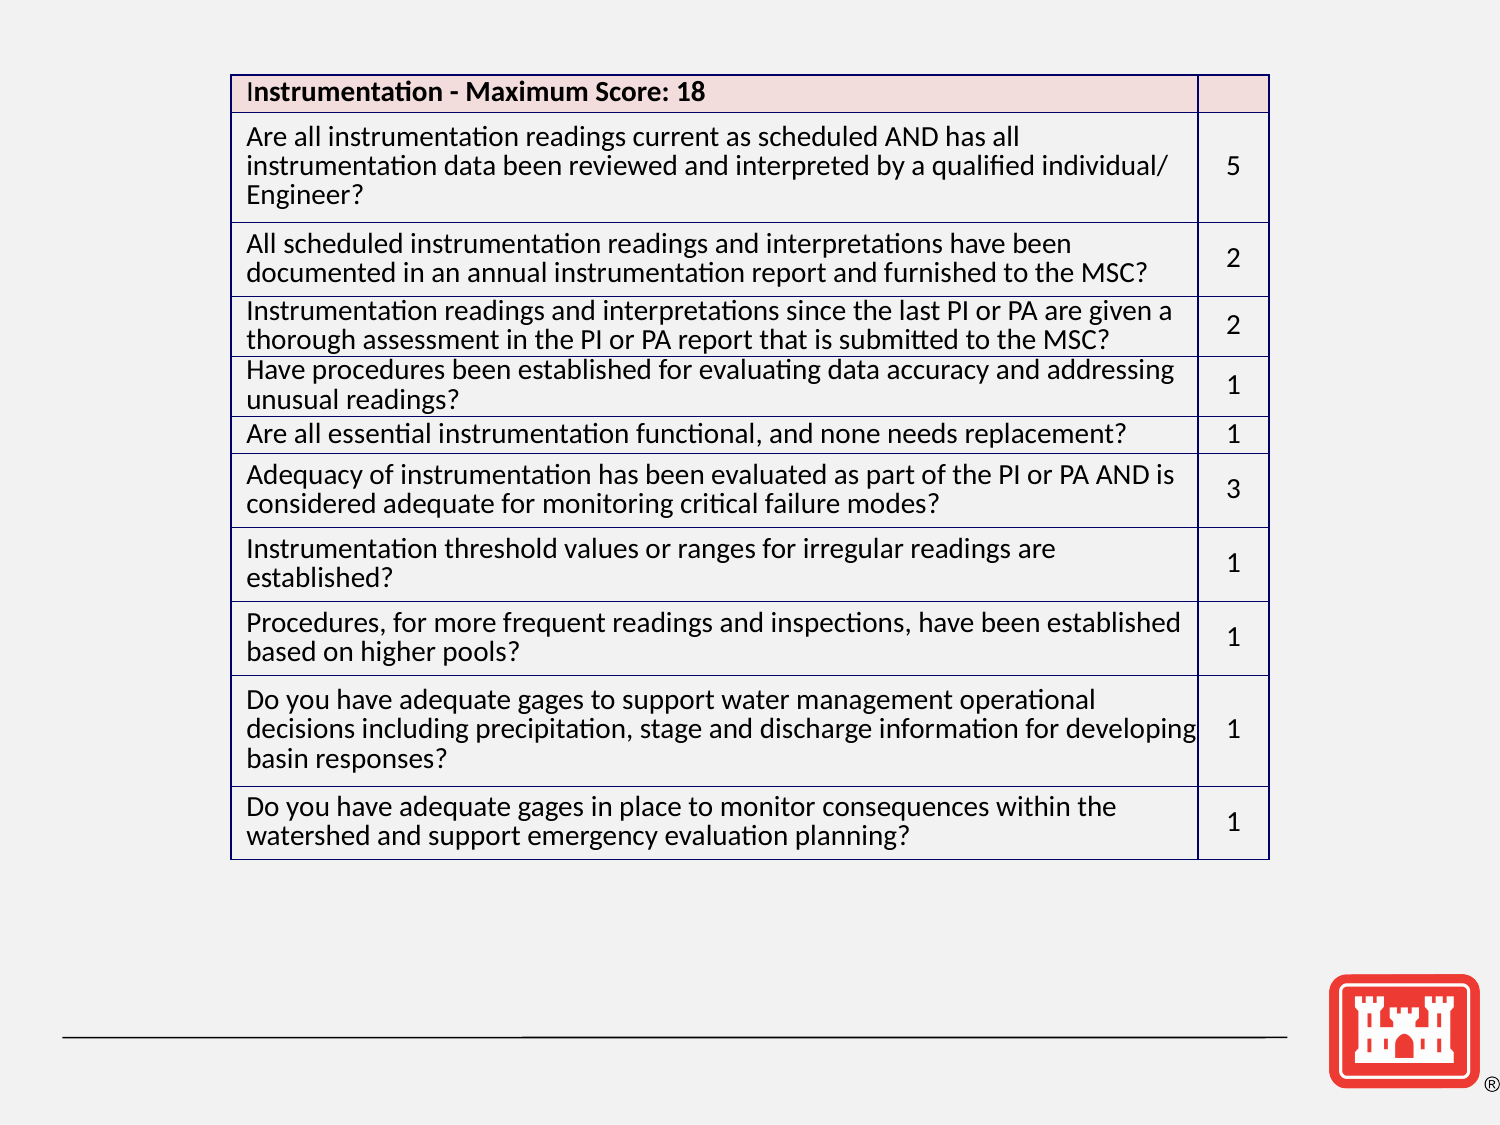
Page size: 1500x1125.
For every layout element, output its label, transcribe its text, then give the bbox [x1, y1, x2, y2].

table_cell 1 [1199, 357, 1268, 416]
table_cell 1 [1199, 528, 1268, 601]
table_cell 2 [1199, 223, 1268, 296]
table_cell Do you have adequate gages in place to monitor consequences within the watershed and support emergency evaluation planning? [232, 787, 1197, 859]
table_cell 1 [1199, 602, 1268, 675]
table_cell Procedures, for more frequent readings and inspections, have been established based on higher pools? [232, 602, 1197, 675]
table_cell Instrumentation readings and interpretations since the last PI or PA are given a thorough assessment in the PI or PA report that is submitted to the MSC? [232, 297, 1197, 356]
table_cell Are all essential instrumentation functional, and none needs replacement? [232, 417, 1197, 453]
table_cell Are all instrumentation readings current as scheduled AND has all instrumentation data been reviewed and interpreted by a qualified individual/ Engineer? [232, 113, 1197, 222]
table_cell 1 [1199, 676, 1268, 786]
table_header [1199, 76, 1268, 112]
table_cell 2 [1199, 297, 1268, 356]
table_cell Instrumentation threshold values or ranges for irregular readings are established? [232, 528, 1197, 601]
picture [1329, 974, 1500, 1092]
table_cell Do you have adequate gages to support water management operational decisions including precipitation, stage and discharge information for developing basin responses? [232, 676, 1197, 786]
table_cell All scheduled instrumentation readings and interpretations have been documented in an annual instrumentation report and furnished to the MSC? [232, 223, 1197, 296]
table_cell 5 [1199, 113, 1268, 222]
table_cell Have procedures been established for evaluating data accuracy and addressing unusual readings? [232, 357, 1197, 416]
table_cell Adequacy of instrumentation has been evaluated as part of the PI or PA AND is considered adequate for monitoring critical failure modes? [232, 454, 1197, 527]
table_cell 3 [1199, 454, 1268, 527]
table_cell 1 [1199, 787, 1268, 859]
table_header Instrumentation - Maximum Score: 18 [232, 76, 1197, 112]
table_cell 1 [1199, 417, 1268, 453]
